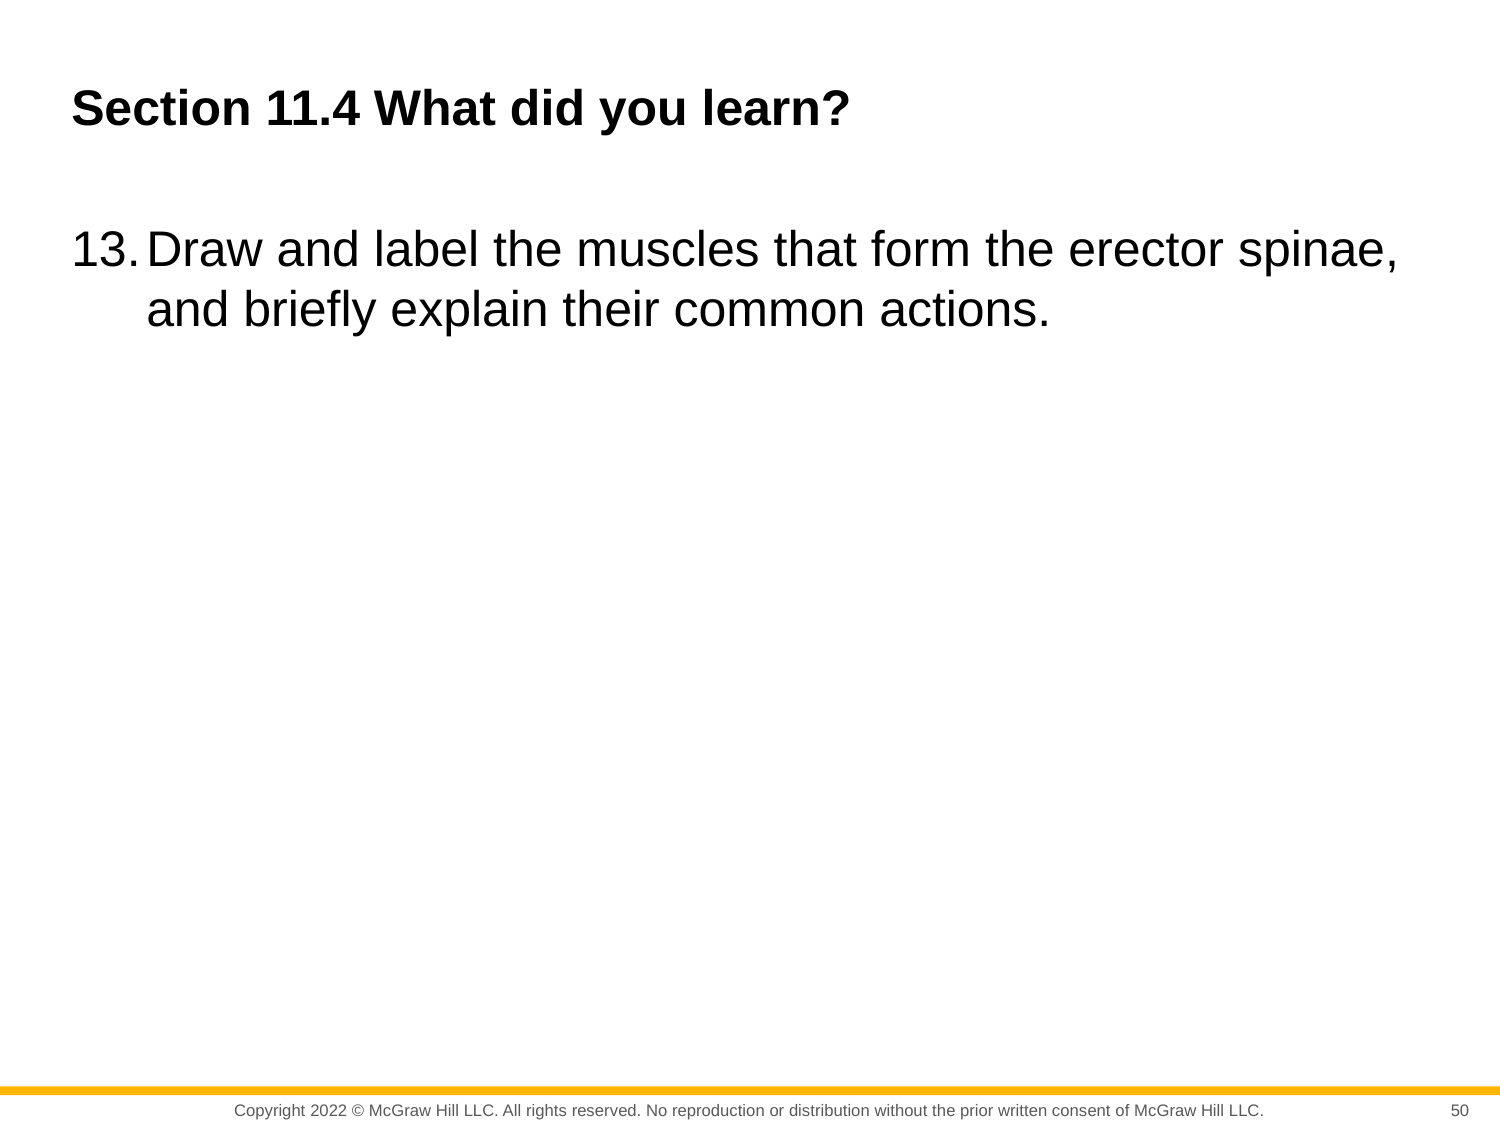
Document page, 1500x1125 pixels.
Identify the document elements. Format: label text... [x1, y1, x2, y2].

list Draw and label the muscles that form the erector spinae, and briefly explain their common actions. [56, 209, 1444, 1065]
slide_number 50 [1418, 1096, 1477, 1123]
title Section 11.4 What did you learn? [56, 50, 1444, 162]
